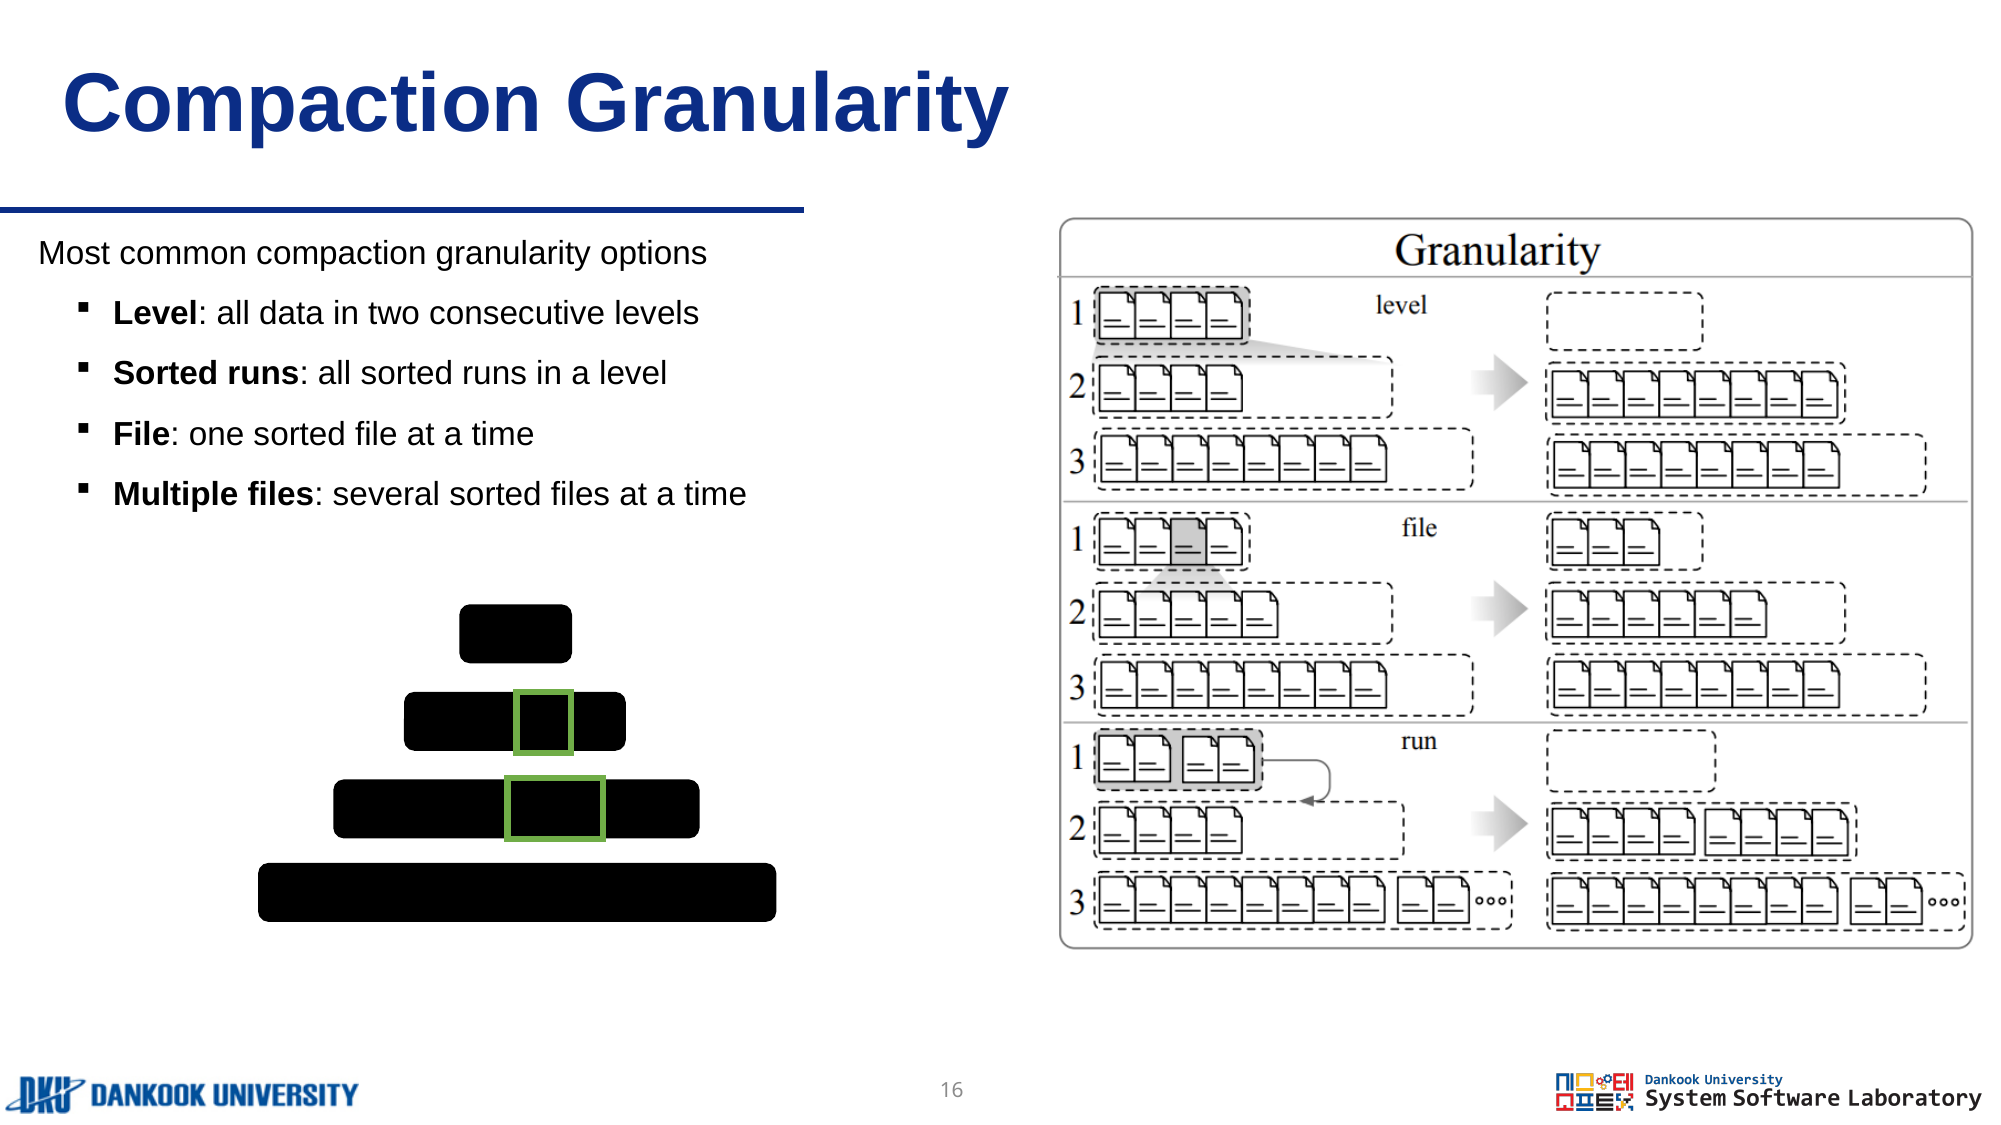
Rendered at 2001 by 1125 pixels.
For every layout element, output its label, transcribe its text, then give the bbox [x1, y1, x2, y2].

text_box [259, 605, 776, 921]
picture [1057, 215, 1977, 953]
picture [5, 1076, 359, 1114]
slide_number 16 [726, 1067, 1177, 1116]
picture [1548, 1064, 2001, 1125]
title Compaction Granularity [47, 36, 1504, 173]
text_box Most common compaction granularity options Level: all data in two consecutive levels Sorted runs: all sorted runs in a level File: one sorted file at a time Multiple files: several sorted files at a time [23, 215, 1964, 996]
